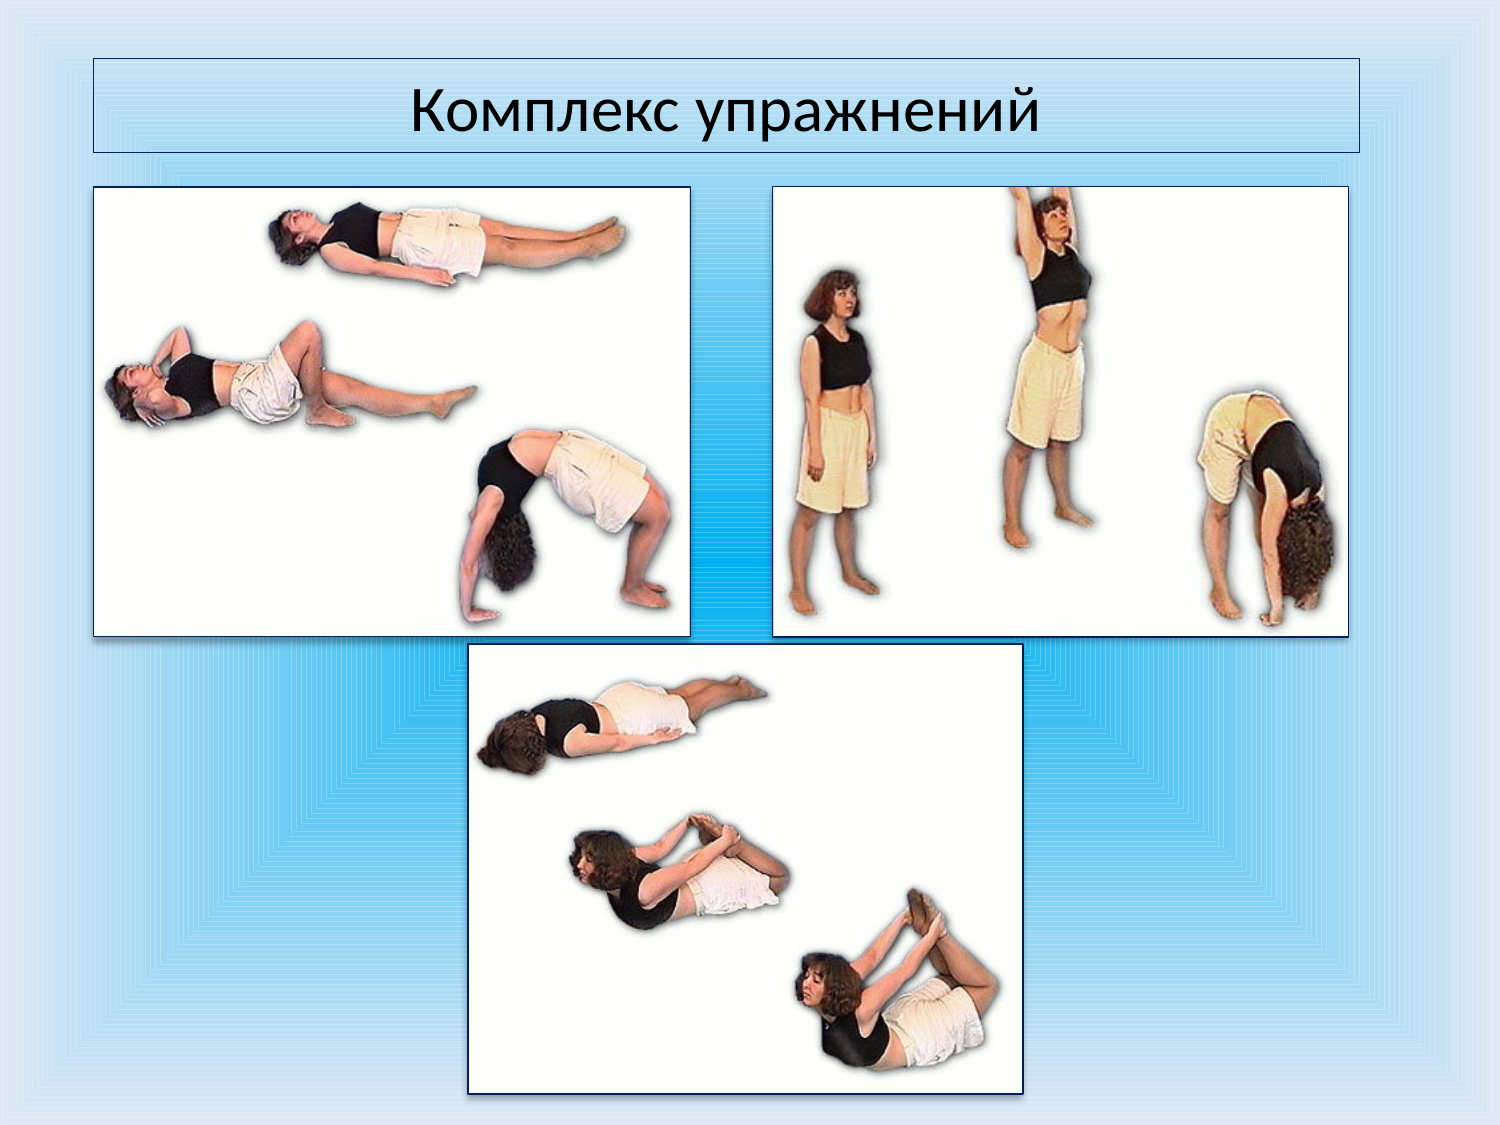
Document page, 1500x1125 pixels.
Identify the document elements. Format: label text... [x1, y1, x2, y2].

picture [468, 644, 1023, 1094]
title Комплекс упражнений [93, 58, 1360, 153]
picture [773, 187, 1349, 637]
picture [93, 187, 690, 637]
